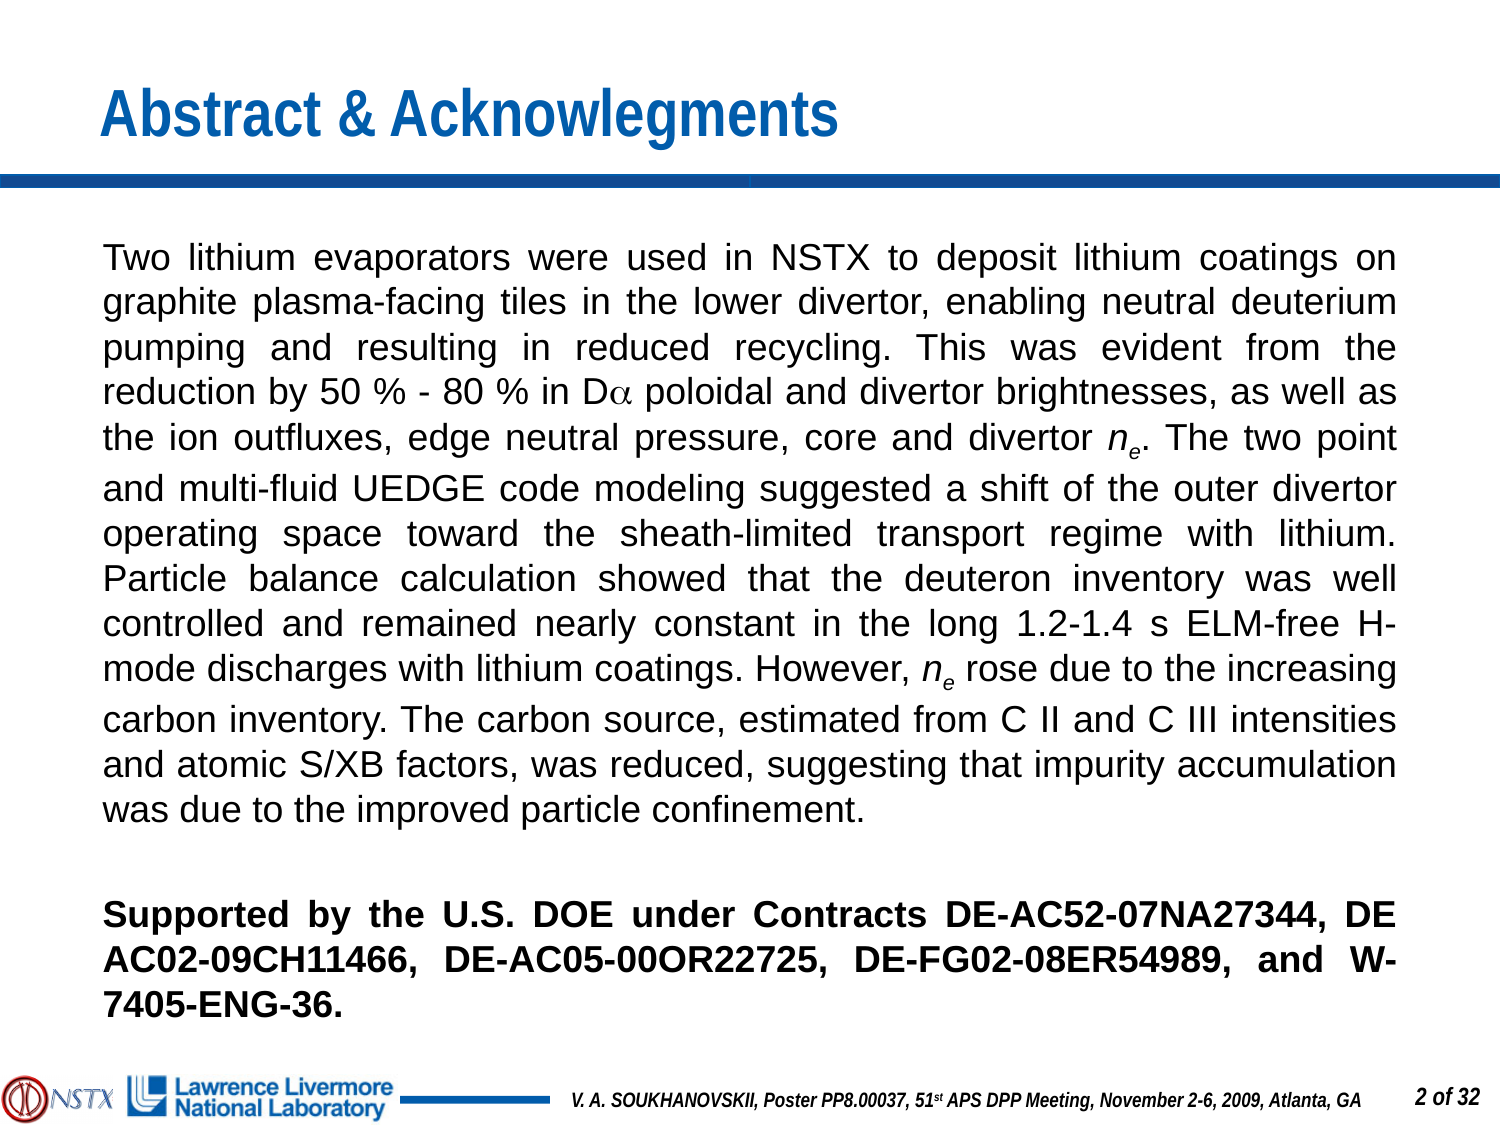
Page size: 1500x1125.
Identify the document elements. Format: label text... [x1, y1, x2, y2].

picture [0, 1075, 113, 1124]
picture [125, 1074, 400, 1125]
list Two lithium evaporators were used in NSTX to deposit lithium coatings on graphite plasma-facing tiles in the lower divertor, enabling neutral deuterium pumping and resulting in reduced recycling. This was evident from the reduction by 50 % - 80 % in Da poloidal and divertor brightnesses, as well as the ion outfluxes, edge neutral pressure, core and divertor ne. The two point and multi-fluid UEDGE code modeling suggested a shift of the outer divertor operating space toward the sheath-limited transport regime with lithium. Particle balance calculation showed that the deuteron inventory was well controlled and remained nearly constant in the long 1.2-1.4 s ELM-free H-mode discharges with lithium coatings. However, ne rose due to the increasing carbon inventory. The carbon source, estimated from C II and C III intensities and atomic S/XB factors, was reduced, suggesting that impurity accumulation was due to the improved particle confinement. Supported by the U.S. DOE under Contracts DE-AC52-07NA27344, DE AC02-09CH11466, DE-AC05-00OR22725, DE-FG02-08ER54989, and W-7405-ENG-36. [87, 224, 1413, 1026]
title Abstract & Acknowlegments [99, 24, 1405, 159]
